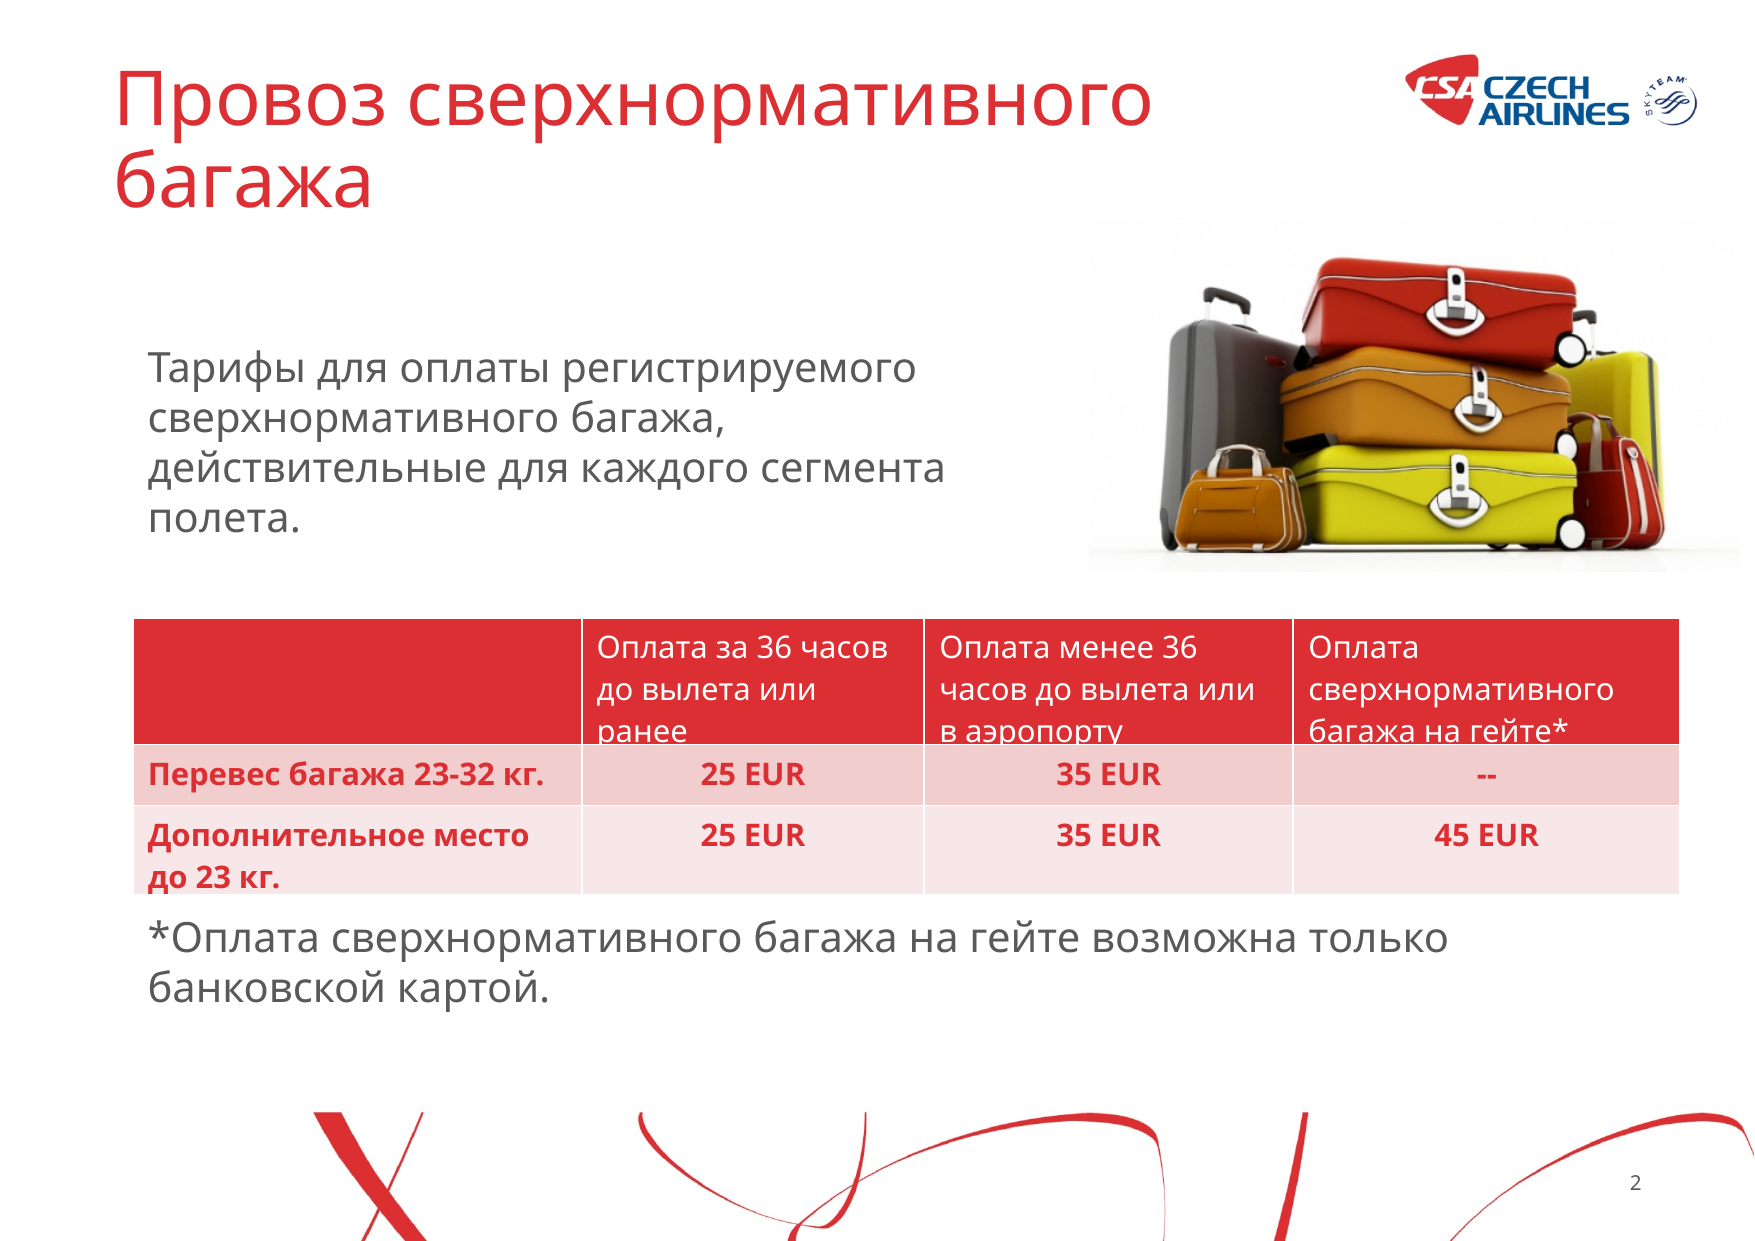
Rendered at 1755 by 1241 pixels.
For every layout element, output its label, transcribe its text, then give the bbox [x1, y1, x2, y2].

table_cell 25 EUR [583, 806, 923, 894]
table_cell Перевес багажа 23-32 кг. [134, 745, 581, 805]
table_header Оплата за 36 часов до вылета или ранее [583, 619, 923, 744]
table_cell 35 EUR [925, 806, 1292, 894]
table_cell 35 EUR [925, 745, 1292, 805]
text_box Тарифы для оплаты регистрируемого сверхнормативного багажа, действительные для каждого сегмента полета. [132, 333, 1089, 549]
table_cell Дополнительное место до 23 кг. [134, 806, 581, 894]
table_cell 45 EUR [1294, 806, 1679, 894]
table_header Оплата менее 36 часов до вылета или в аэропорту [925, 619, 1292, 744]
text_box *Оплата сверхнормативного багажа на гейте возможна только банковской картой. [132, 903, 1633, 1018]
table_cell 25 EUR [583, 745, 923, 805]
picture [0, 0, 1755, 1241]
table_cell -- [1294, 745, 1679, 805]
title Провоз сверхнормативного багажа [98, 66, 1387, 219]
table_header [134, 619, 581, 744]
table_header Оплата сверхнормативного багажа на гейте* [1294, 619, 1679, 744]
slide_number 2 [1261, 1150, 1657, 1217]
